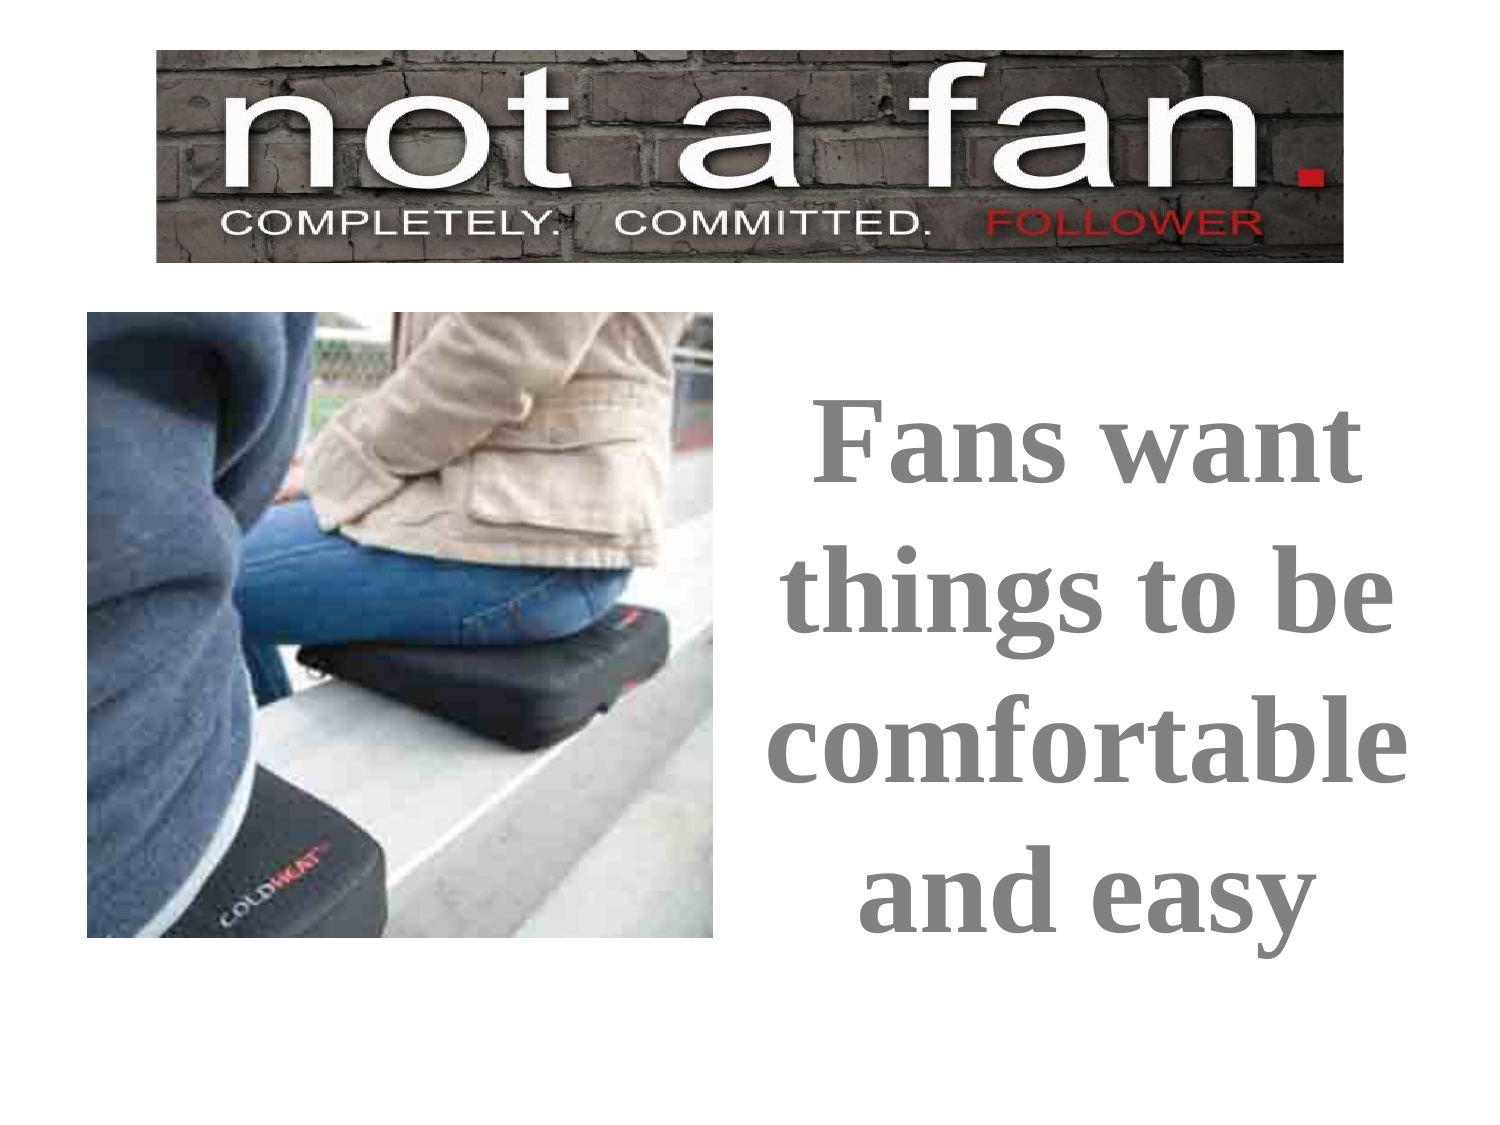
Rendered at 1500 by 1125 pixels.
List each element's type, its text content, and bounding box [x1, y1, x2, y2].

picture [87, 312, 713, 938]
text_box Fans want things to be comfortable and easy [744, 349, 1432, 965]
picture [155, 49, 1344, 263]
